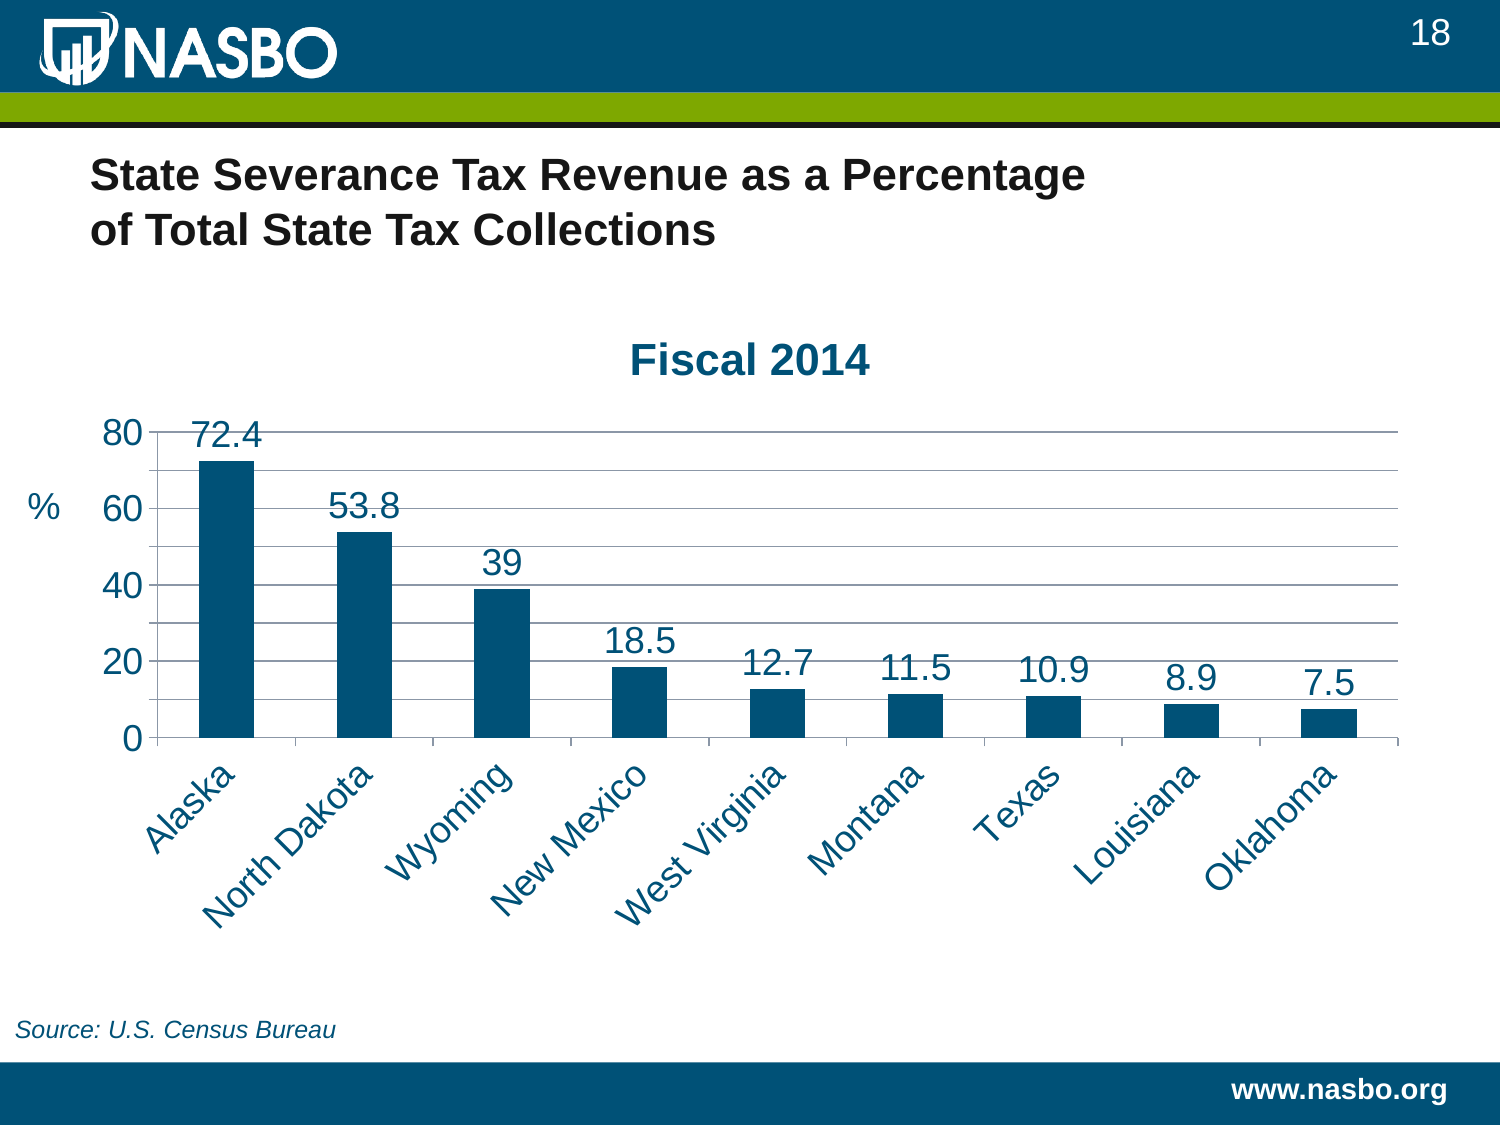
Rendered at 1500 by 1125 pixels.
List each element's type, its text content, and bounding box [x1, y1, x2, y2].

picture [287, 27, 336, 78]
picture [217, 28, 247, 78]
text_box % [12, 474, 63, 535]
picture [40, 14, 118, 85]
text_box Source: U.S. Census Bureau [0, 1006, 738, 1052]
picture [252, 28, 283, 77]
footer www.nasbo.org [1137, 1062, 1463, 1124]
title State Severance Tax Revenue as a Percentage of Total State Tax Collections [75, 137, 1425, 263]
picture [170, 28, 216, 77]
chart [74, 299, 1426, 951]
slide_number 18 [1341, 0, 1466, 61]
picture [126, 28, 164, 77]
